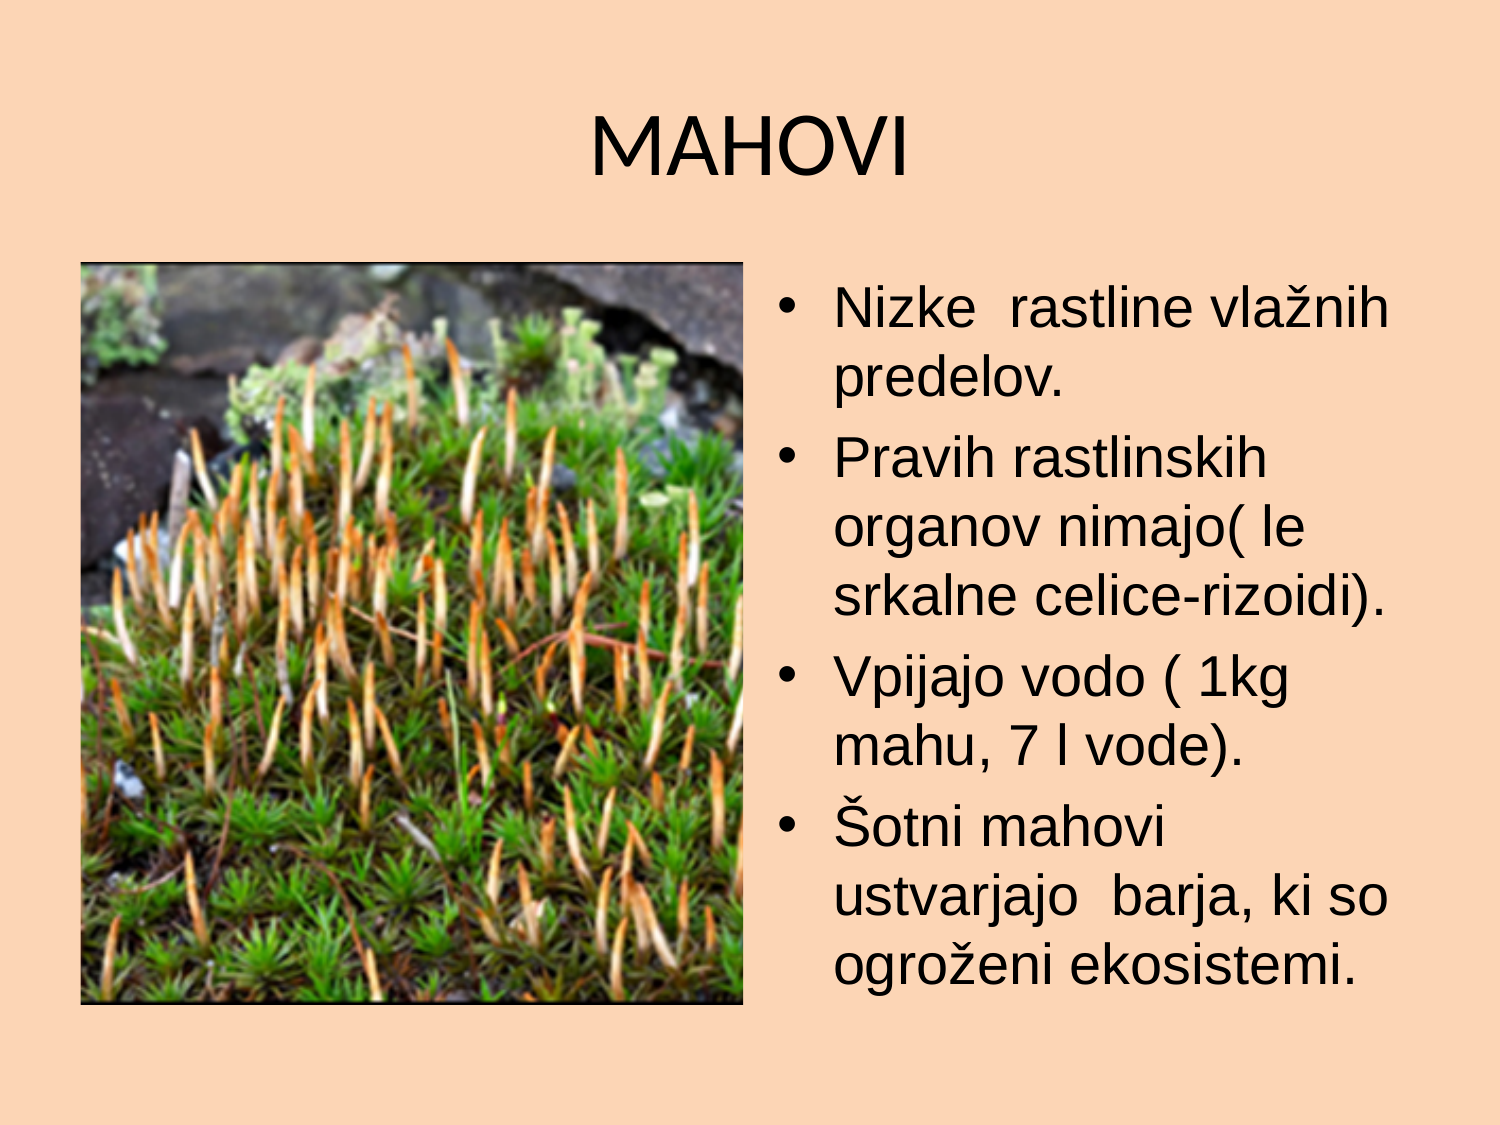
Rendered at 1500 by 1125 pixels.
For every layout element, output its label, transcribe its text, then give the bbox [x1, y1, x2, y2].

list Nizke rastline vlažnih predelov. Pravih rastlinskih organov nimajo( le srkalne celice-rizoidi). Vpijajo vodo ( 1kg mahu, 7 l vode). Šotni mahovi ustvarjajo barja, ki so ogroženi ekosistemi. [762, 262, 1425, 1005]
title MAHOVI [75, 45, 1425, 233]
picture [80, 262, 744, 1006]
